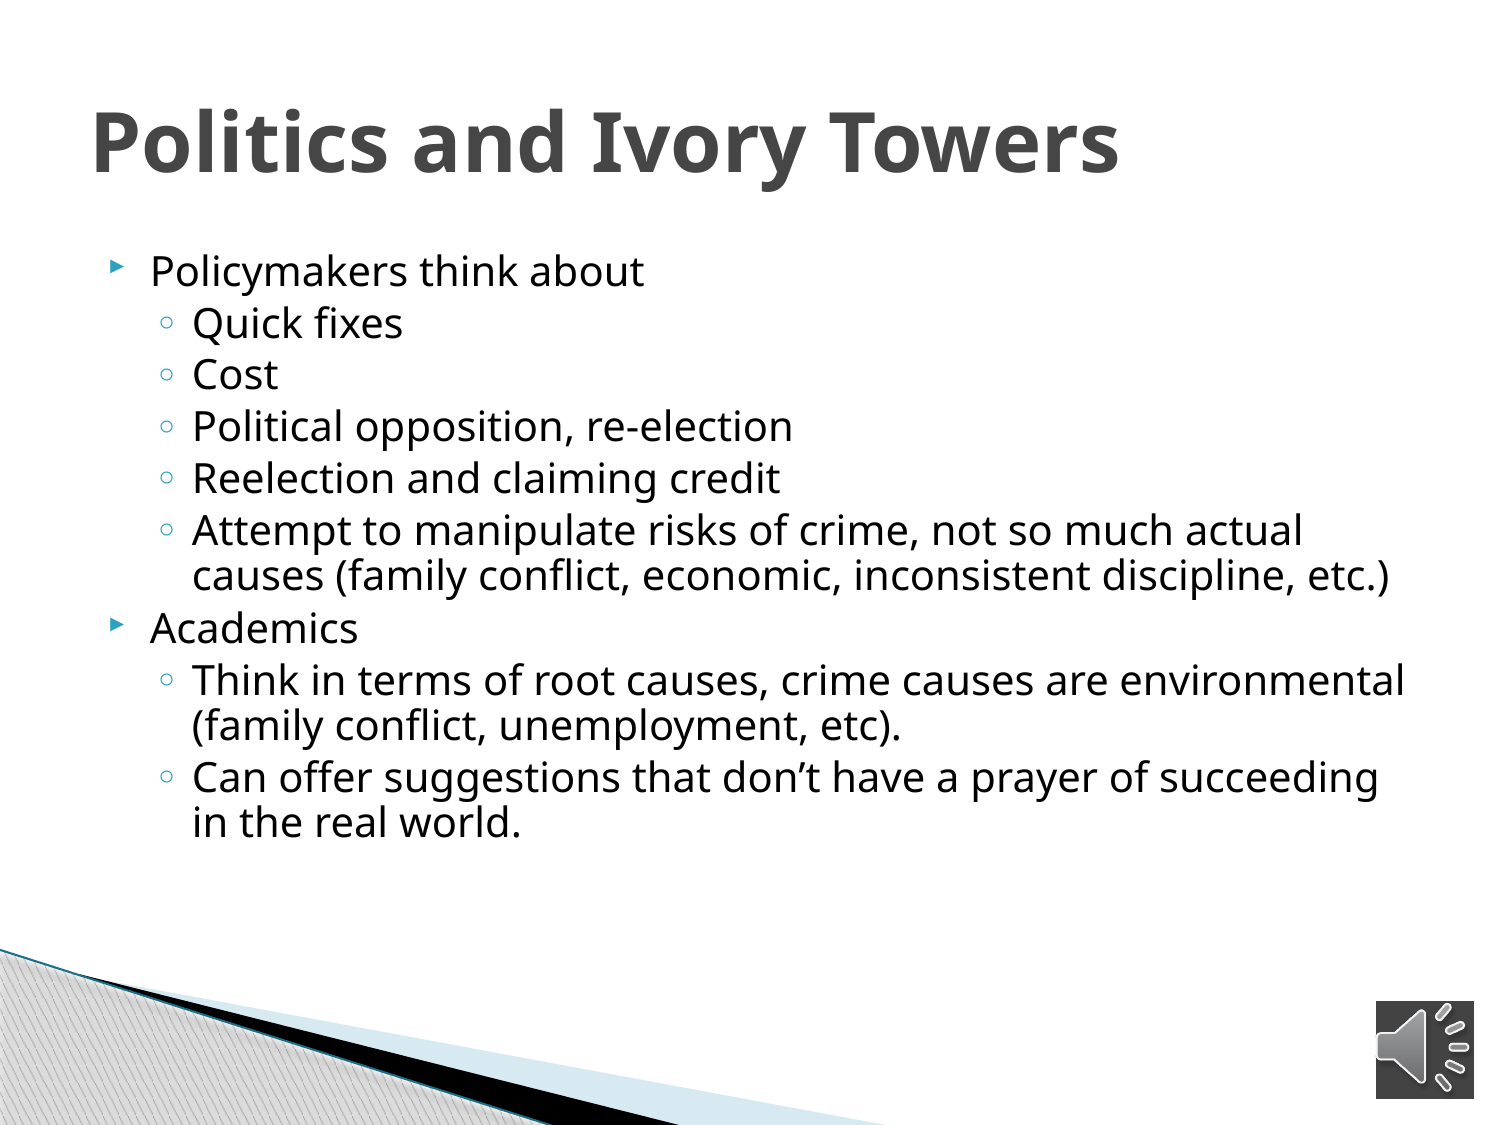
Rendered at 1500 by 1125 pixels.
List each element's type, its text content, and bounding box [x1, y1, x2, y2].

picture [1374, 999, 1476, 1101]
title Politics and Ivory Towers [75, 45, 1425, 233]
list Policymakers think about Quick fixes Cost Political opposition, re-election Reelection and claiming credit Attempt to manipulate risks of crime, not so much actual causes (family conflict, economic, inconsistent discipline, etc.) Academics Think in terms of root causes, crime causes are environmental (family conflict, unemployment, etc). Can offer suggestions that don’t have a prayer of succeeding in the real world. [75, 242, 1425, 986]
